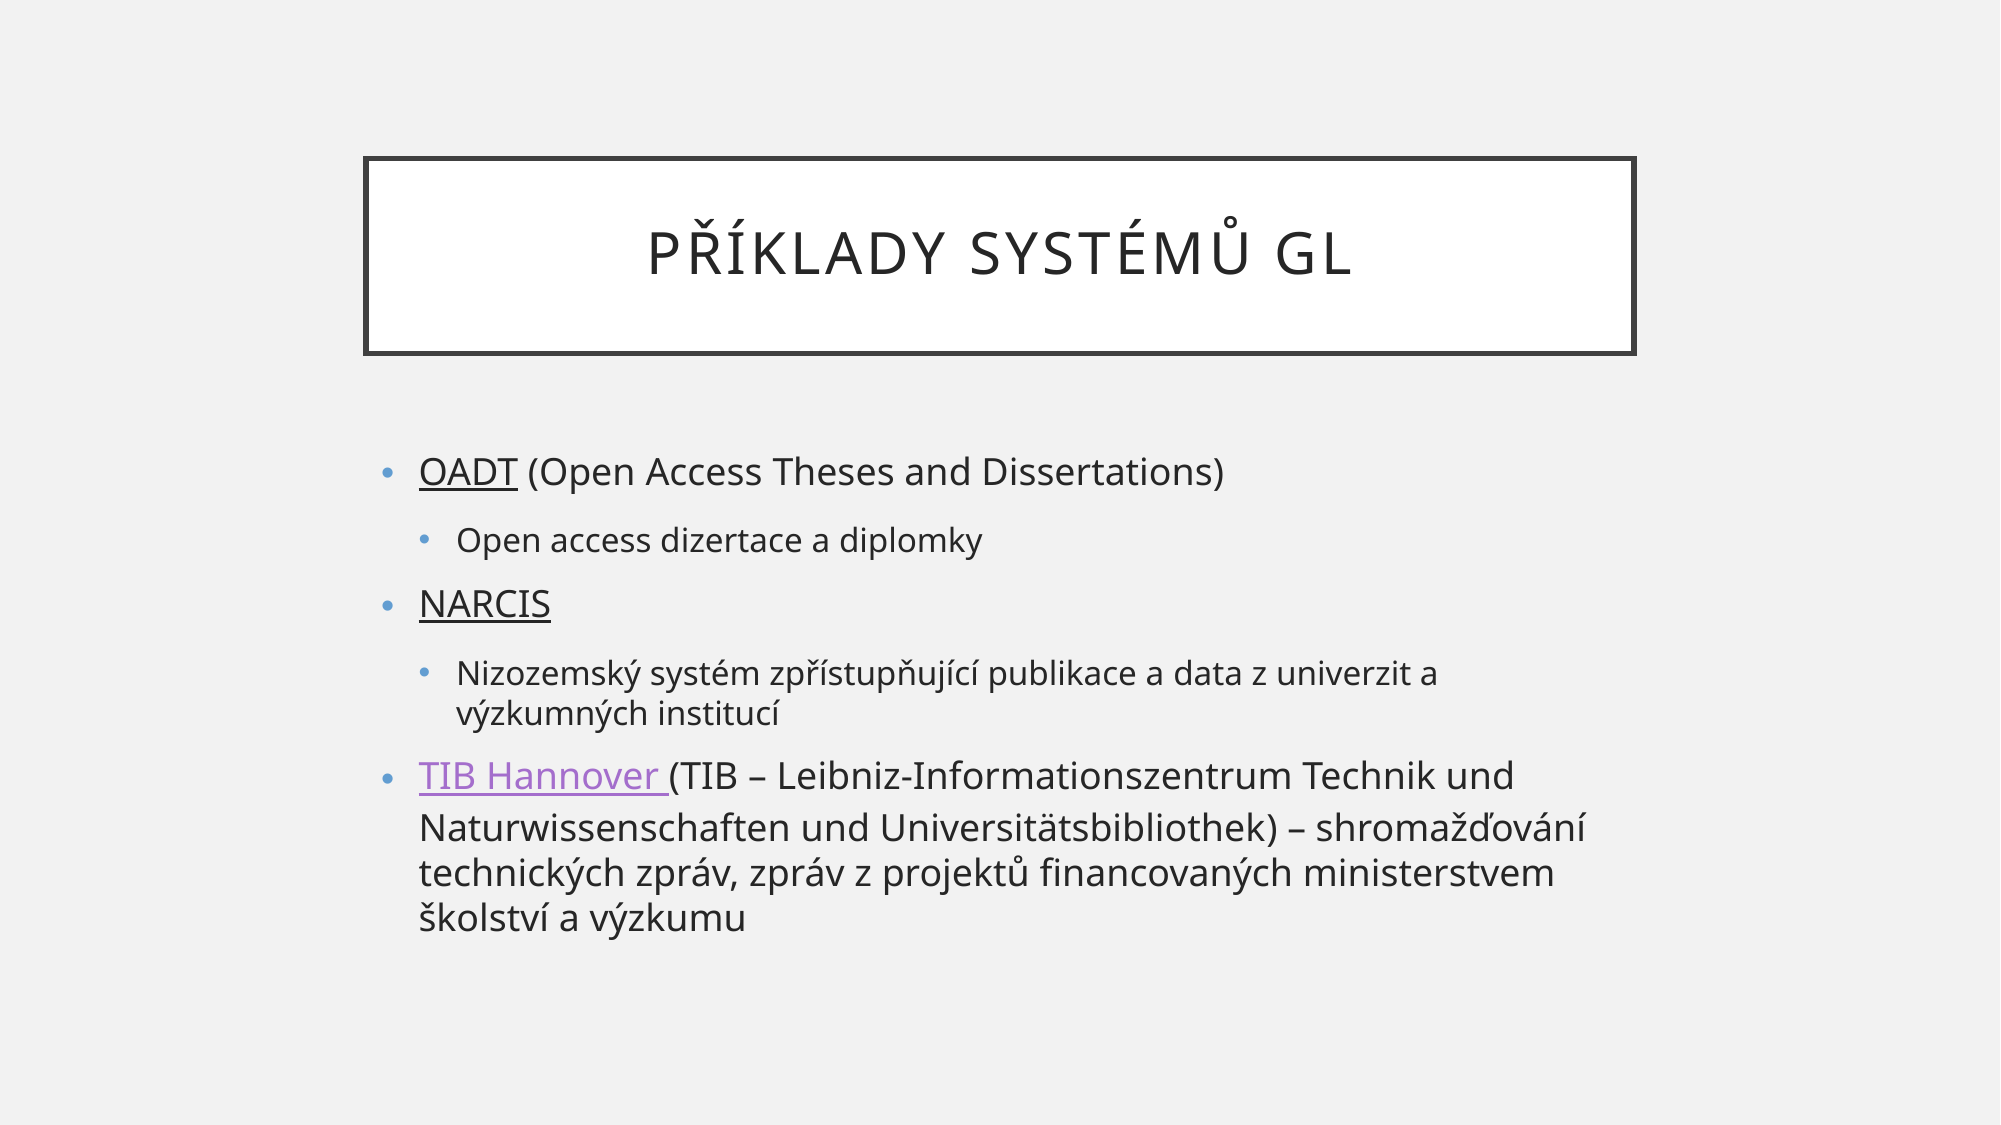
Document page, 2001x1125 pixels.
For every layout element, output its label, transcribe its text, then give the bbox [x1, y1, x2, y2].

list OADT (Open Access Theses and Dissertations) Open access dizertace a diplomky NARCIS Nizozemský systém zpřístupňující publikace a data z univerzit a výzkumných institucí TIB Hannover (TIB – Leibniz-Informationszentrum Technik und Naturwissenschaften und Universitätsbibliothek) – shromažďování technických zpráv, zpráv z projektů financovaných ministerstvem školství a výzkumu [366, 439, 1634, 949]
title Příklady systémů GL [363, 156, 1637, 356]
